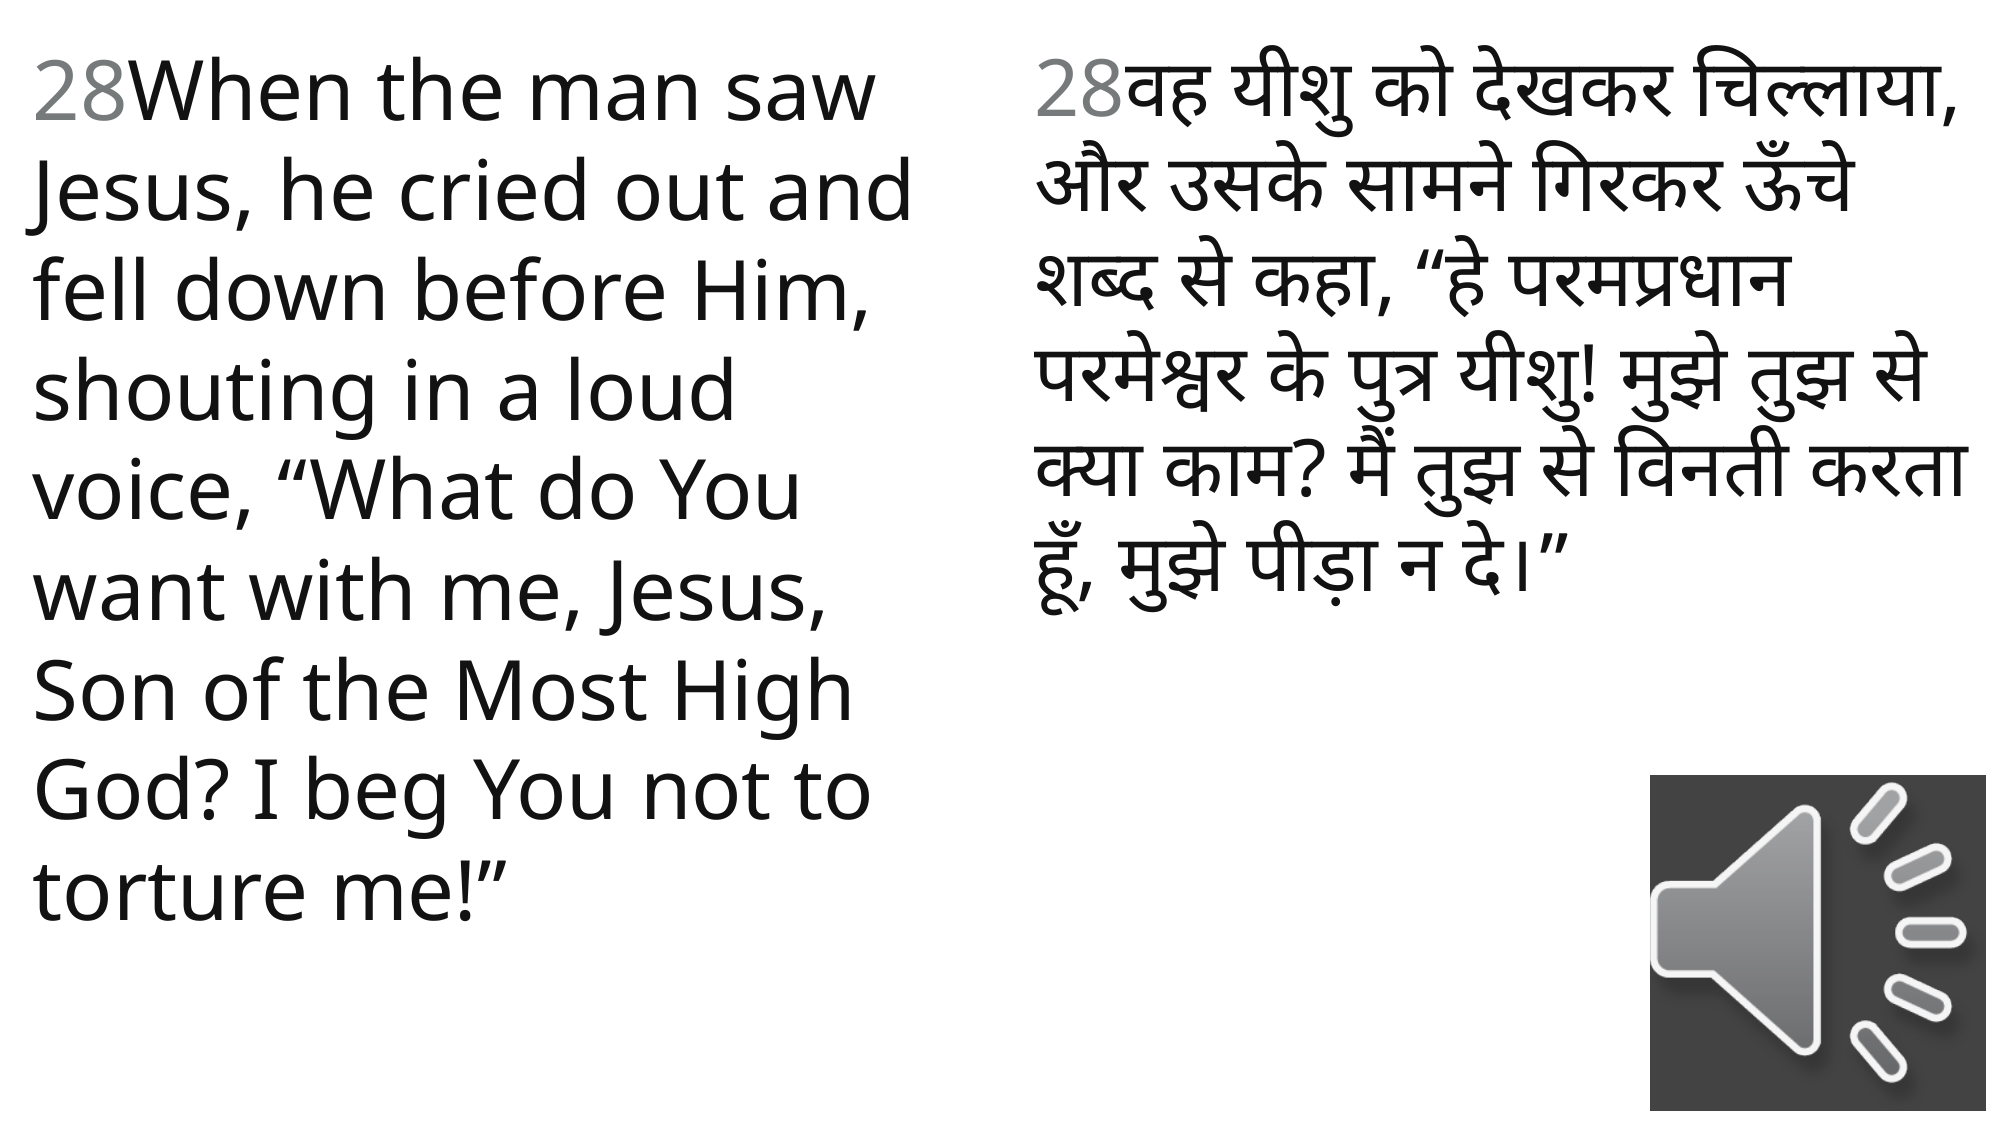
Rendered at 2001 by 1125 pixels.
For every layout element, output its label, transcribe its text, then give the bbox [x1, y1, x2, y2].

text_box 28When the man saw Jesus, he cried out and fell down before Him, shouting in a loud voice, “What do You want with me, Jesus, Son of the Most High God? I beg You not to torture me!” [18, 29, 973, 1103]
text_box 28वह यीशु को देखकर चिल्लाया, और उसके सामने गिरकर ऊँचे शब्द से कहा, “हे परमप्रधान परमेश्वर के पुत्र यीशु! मुझे तुझ से क्या काम? मैं तुझ से विनती करता हूँ, मुझे पीड़ा न दे।” [1019, 29, 2000, 1096]
picture [1648, 773, 1987, 1112]
